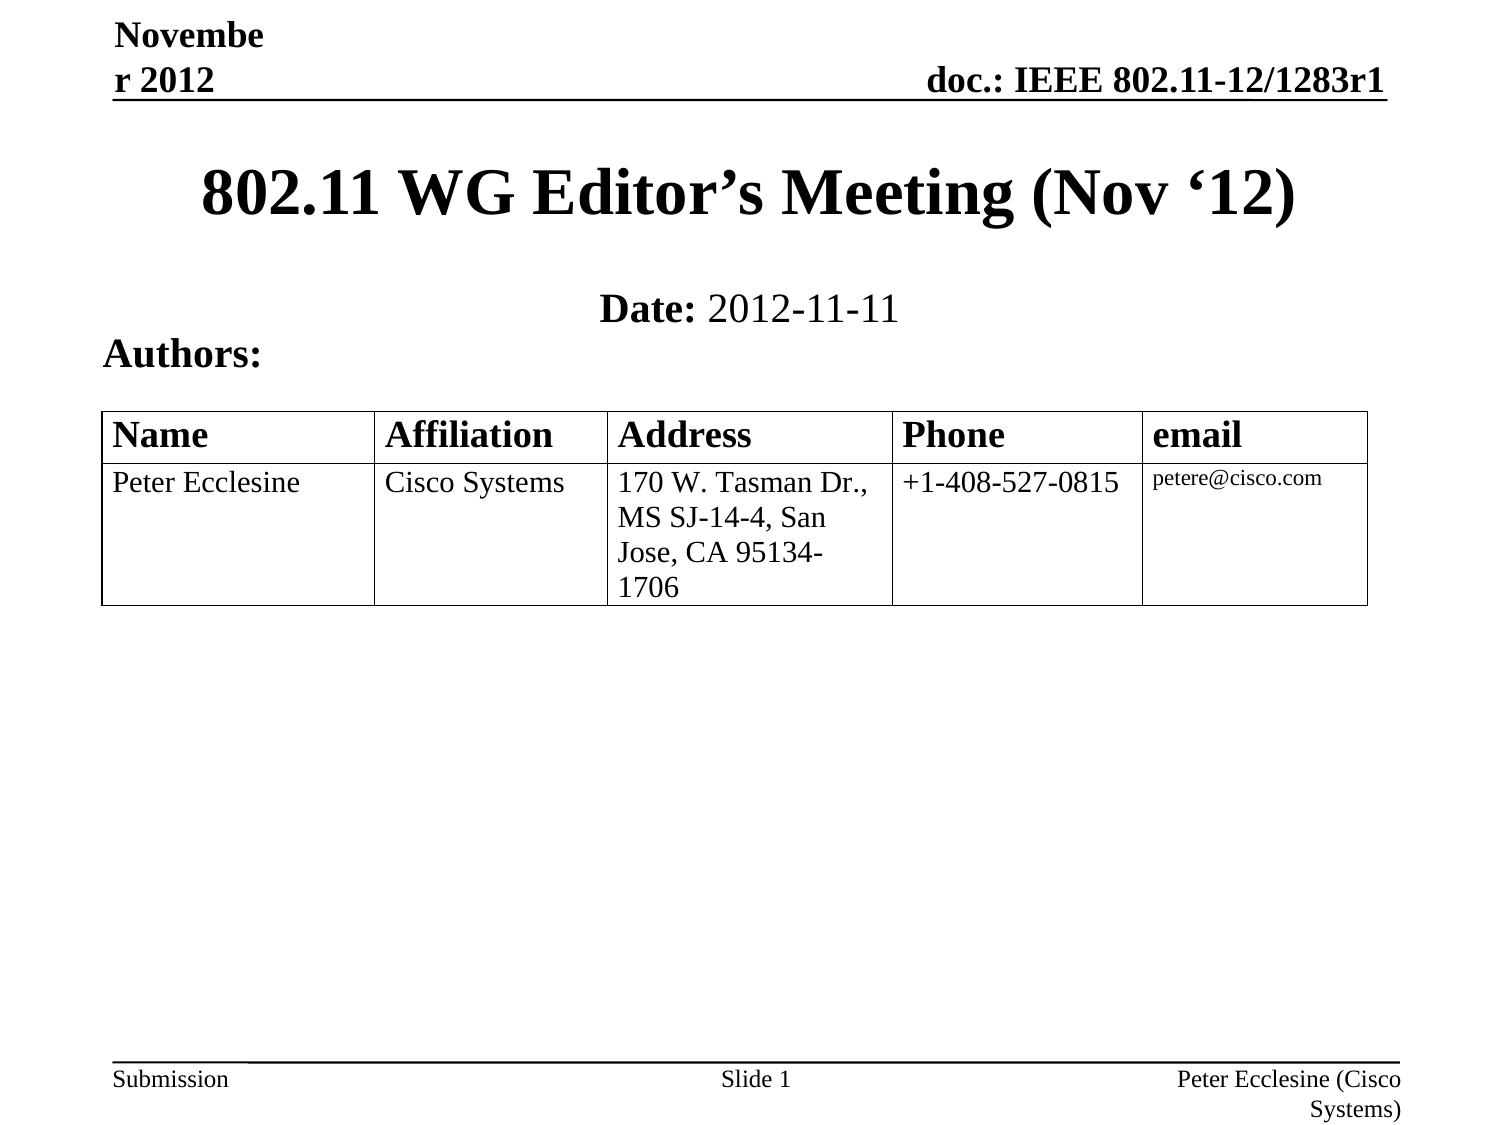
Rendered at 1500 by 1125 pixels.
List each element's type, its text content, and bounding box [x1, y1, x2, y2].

title 802.11 WG Editor’s Meeting (Nov ‘12) [112, 112, 1388, 263]
text_box Authors: [87, 318, 325, 381]
slide_number Slide 1 [712, 1061, 800, 1093]
footer Peter Ecclesine (Cisco Systems) [1164, 1061, 1402, 1093]
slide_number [114, 54, 274, 101]
list Date: 2012-11-11 [112, 279, 1388, 343]
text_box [87, 410, 1388, 835]
